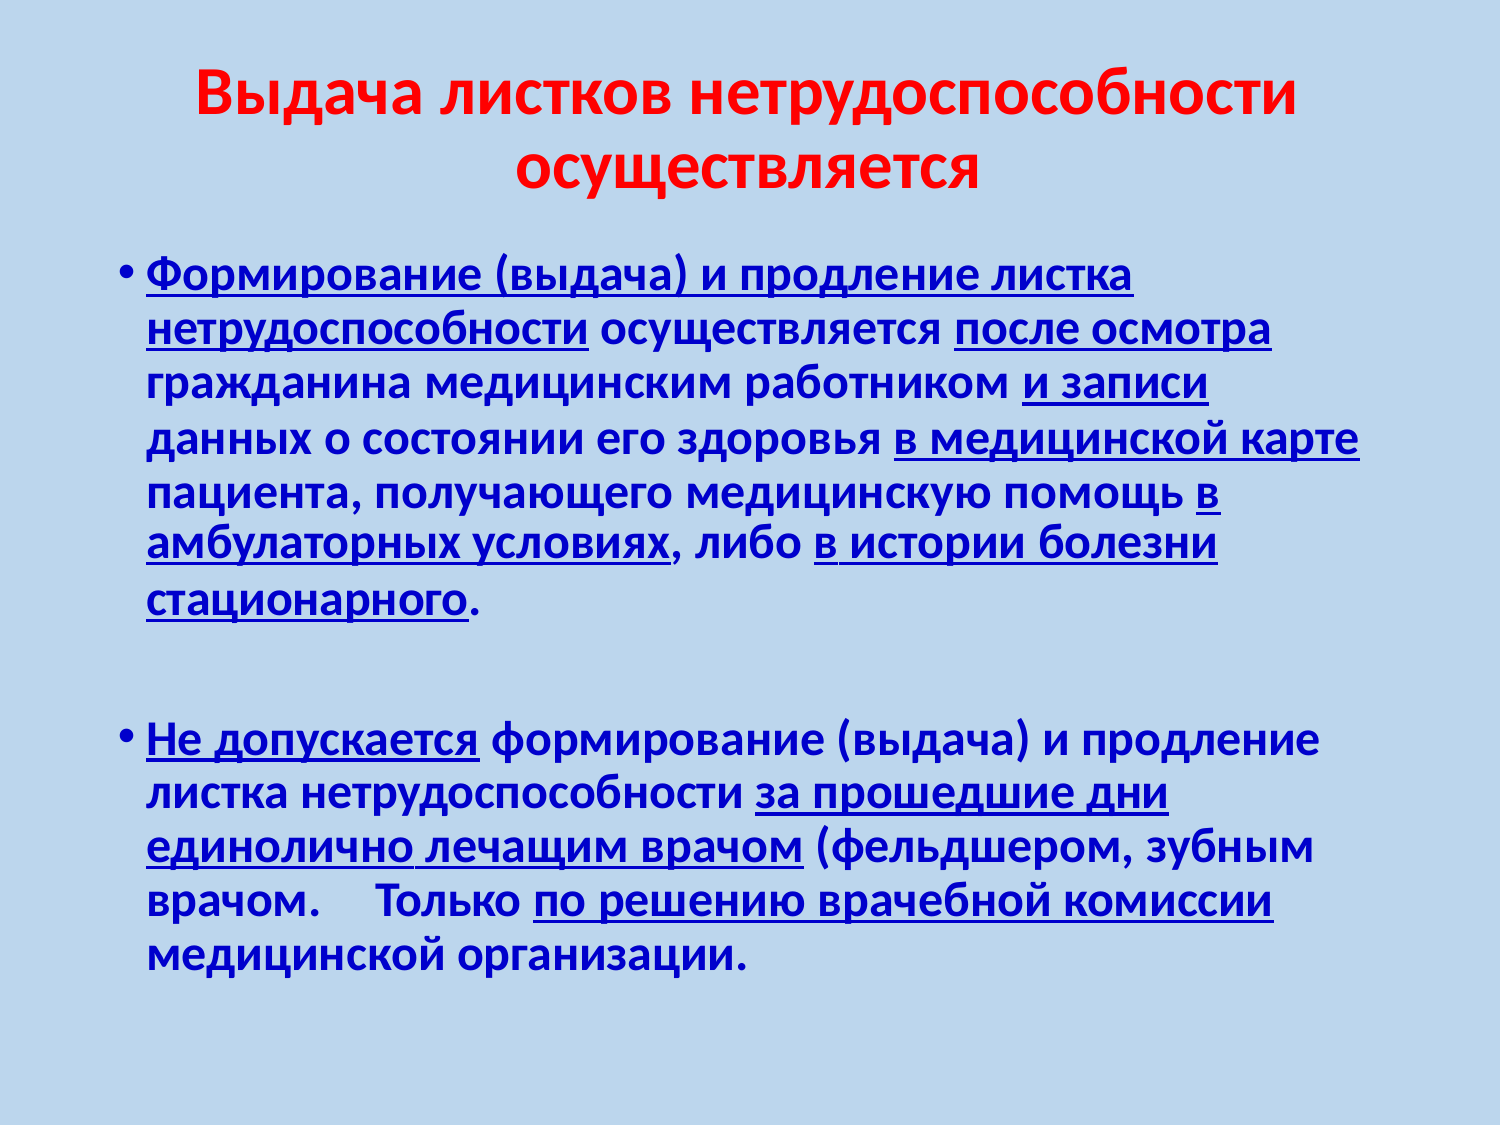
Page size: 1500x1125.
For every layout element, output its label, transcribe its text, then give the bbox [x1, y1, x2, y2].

title Выдача листков нетрудоспособности осуществляется [55, 20, 1445, 242]
text_box Формирование (выдача) и продление листка нетрудоспособности осуществляется после осмотра гражданина медицинским работником и записи данных о состоянии его здоровья в медицинской карте пациента, получающего медицинскую помощь в амбулаторных условиях, либо в истории болезни стационарного. Не допускается формирование (выдача) и продление листка нетрудоспособности за прошедшие дни единолично лечащим врачом (фельдшером, зубным врачом. Только по решению врачебной комиссии медицинской организации. [116, 239, 1363, 982]
